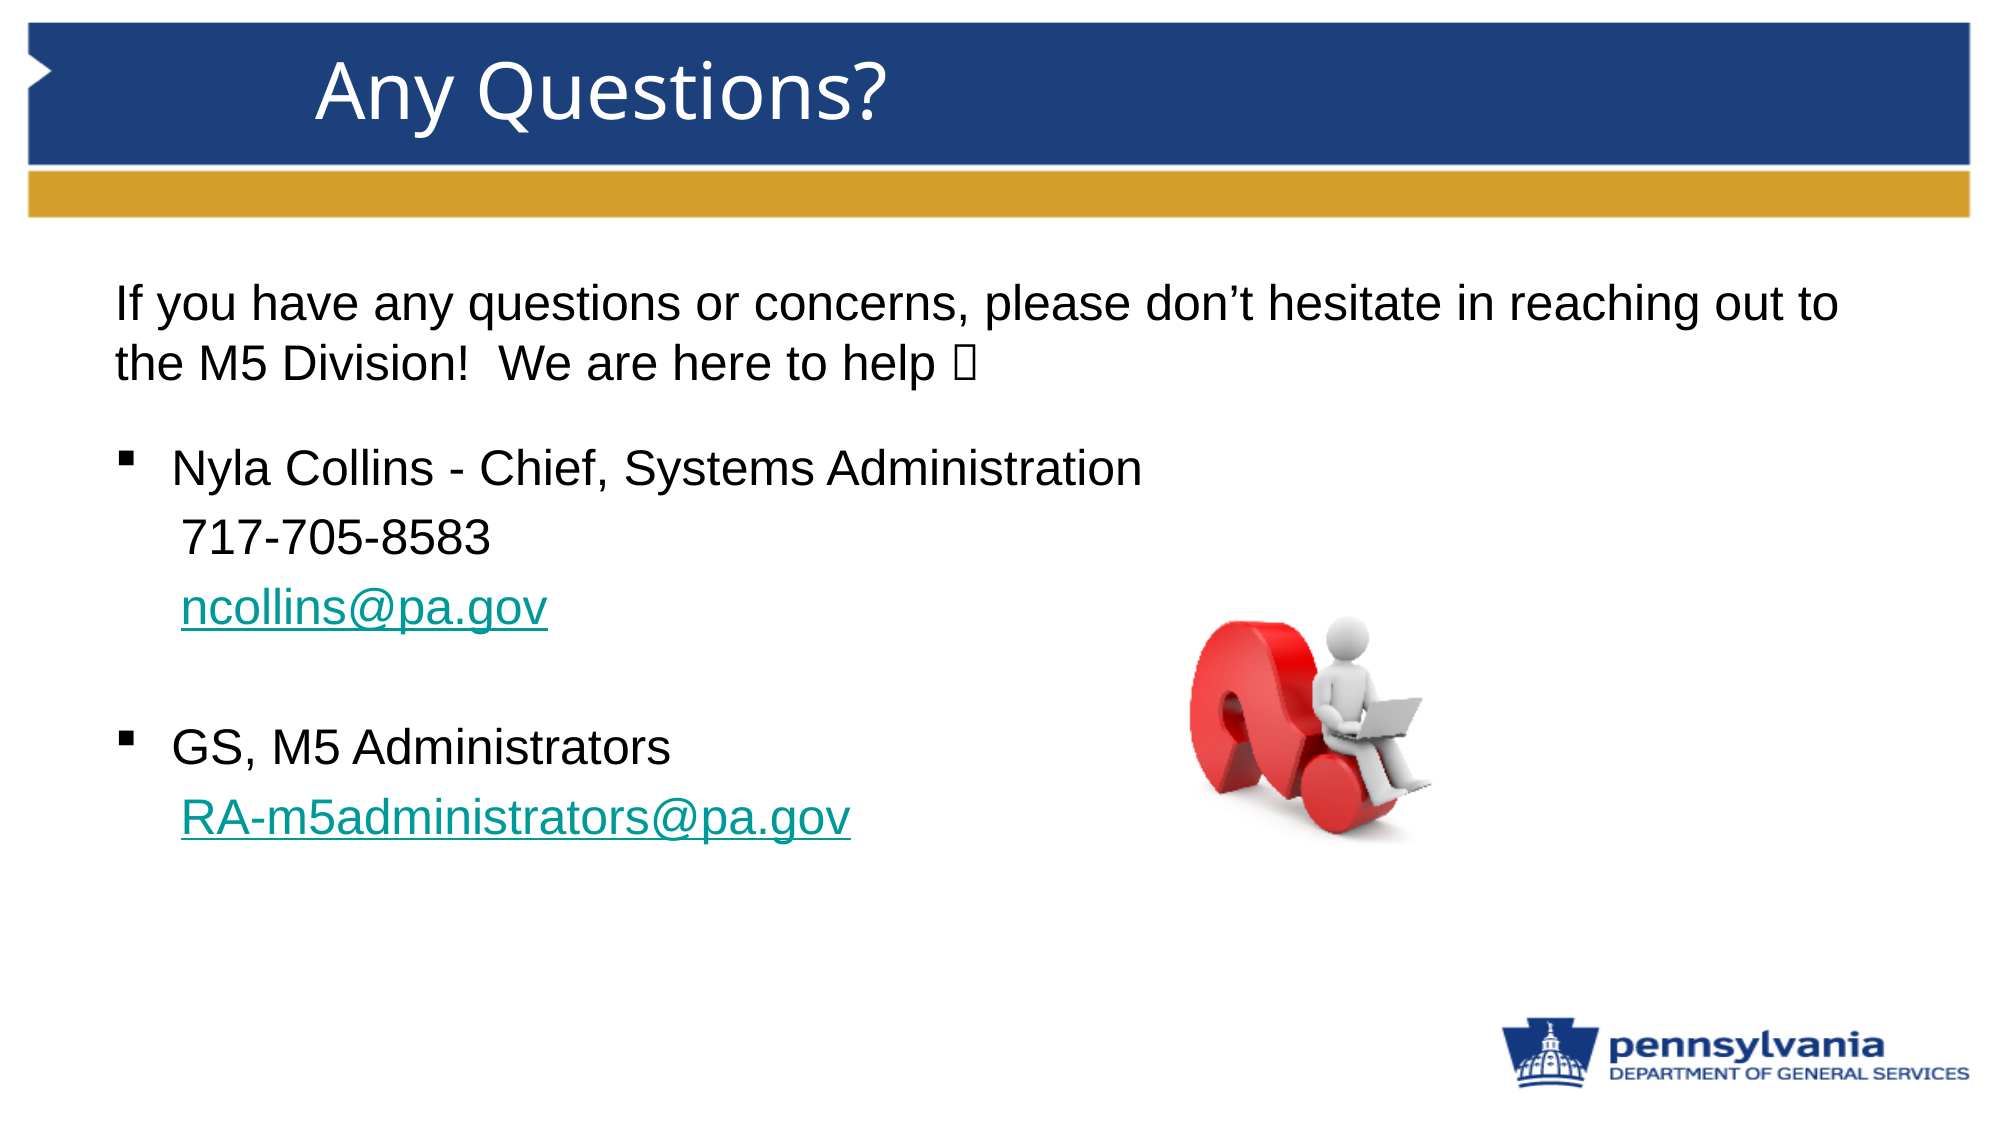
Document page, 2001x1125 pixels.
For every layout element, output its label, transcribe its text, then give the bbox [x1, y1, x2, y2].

title Any Questions? [299, 49, 1651, 126]
list If you have any questions or concerns, please don’t hesitate in reaching out to the M5 Division! We are here to help  Nyla Collins - Chief, Systems Administration 717-705-8583 ncollins@pa.gov GS, M5 Administrators RA-m5administrators@pa.gov [99, 262, 1901, 1006]
picture [1162, 612, 1454, 848]
